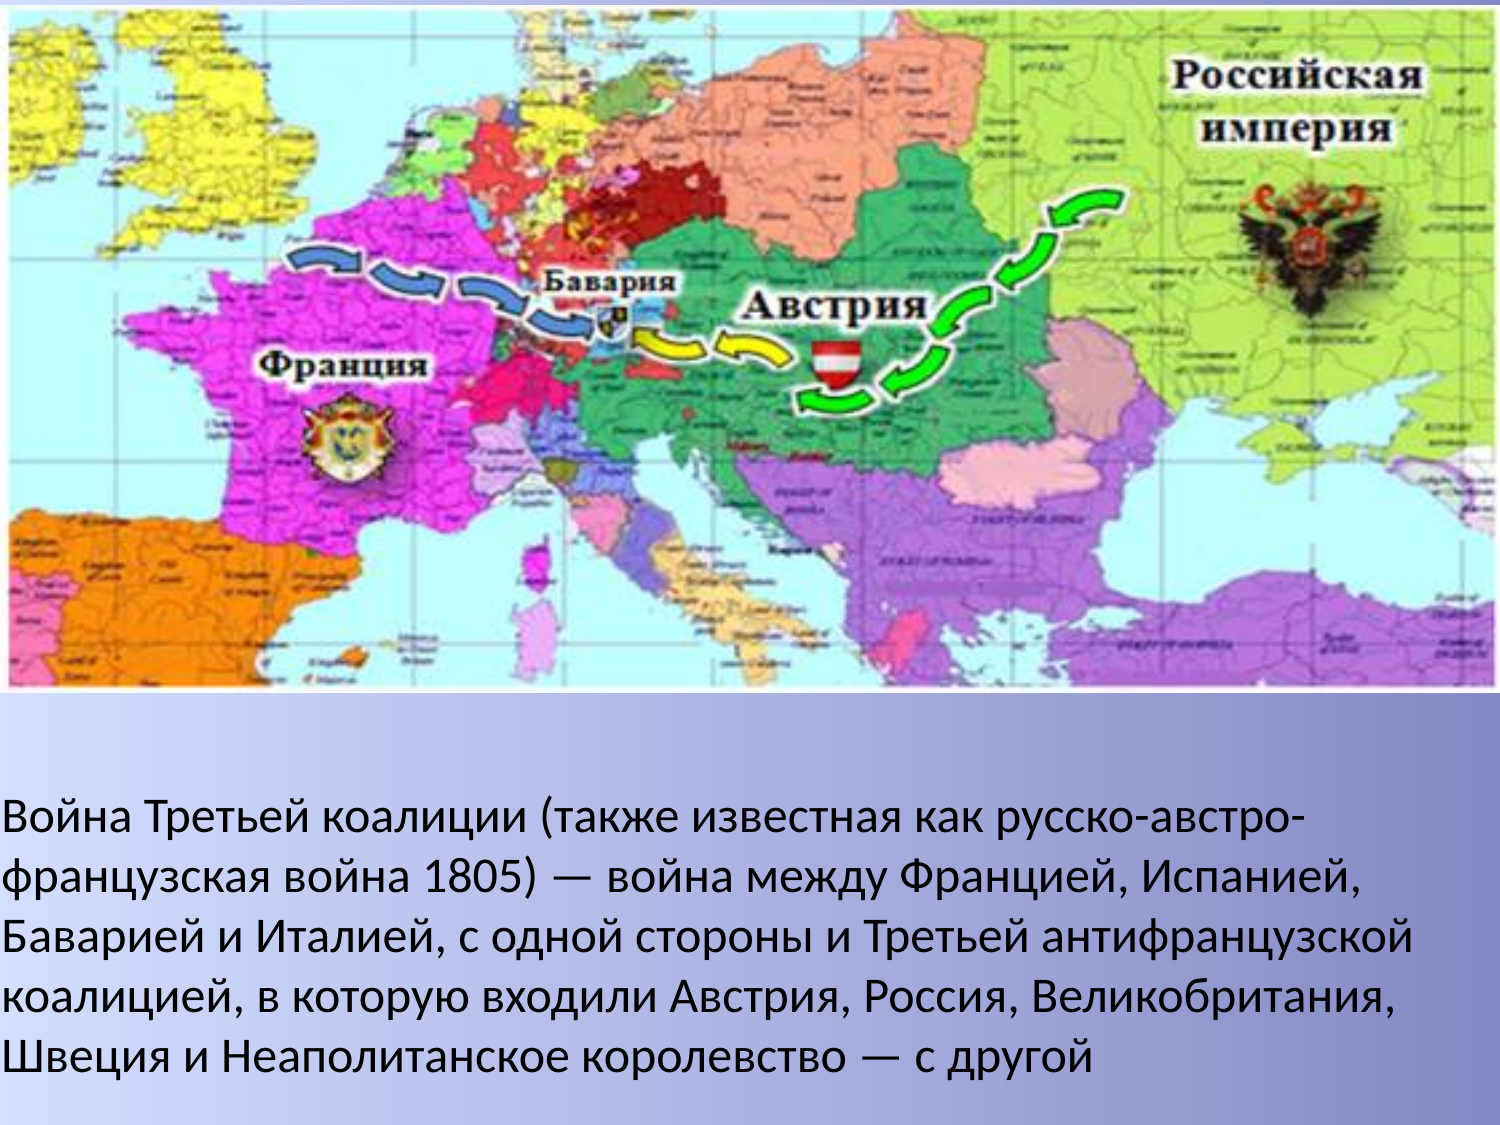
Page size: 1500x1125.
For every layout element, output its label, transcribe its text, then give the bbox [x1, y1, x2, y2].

text_box Война Третьей коалиции (также известная как русско-австро-французская война 1805) — война между Францией, Испанией, Баварией и Италией, с одной стороны и Третьей антифранцузской коалицией, в которую входили Австрия, Россия, Великобритания, Швеция и Неаполитанское королевство — с другой [0, 775, 1500, 1090]
picture [0, 5, 1500, 693]
